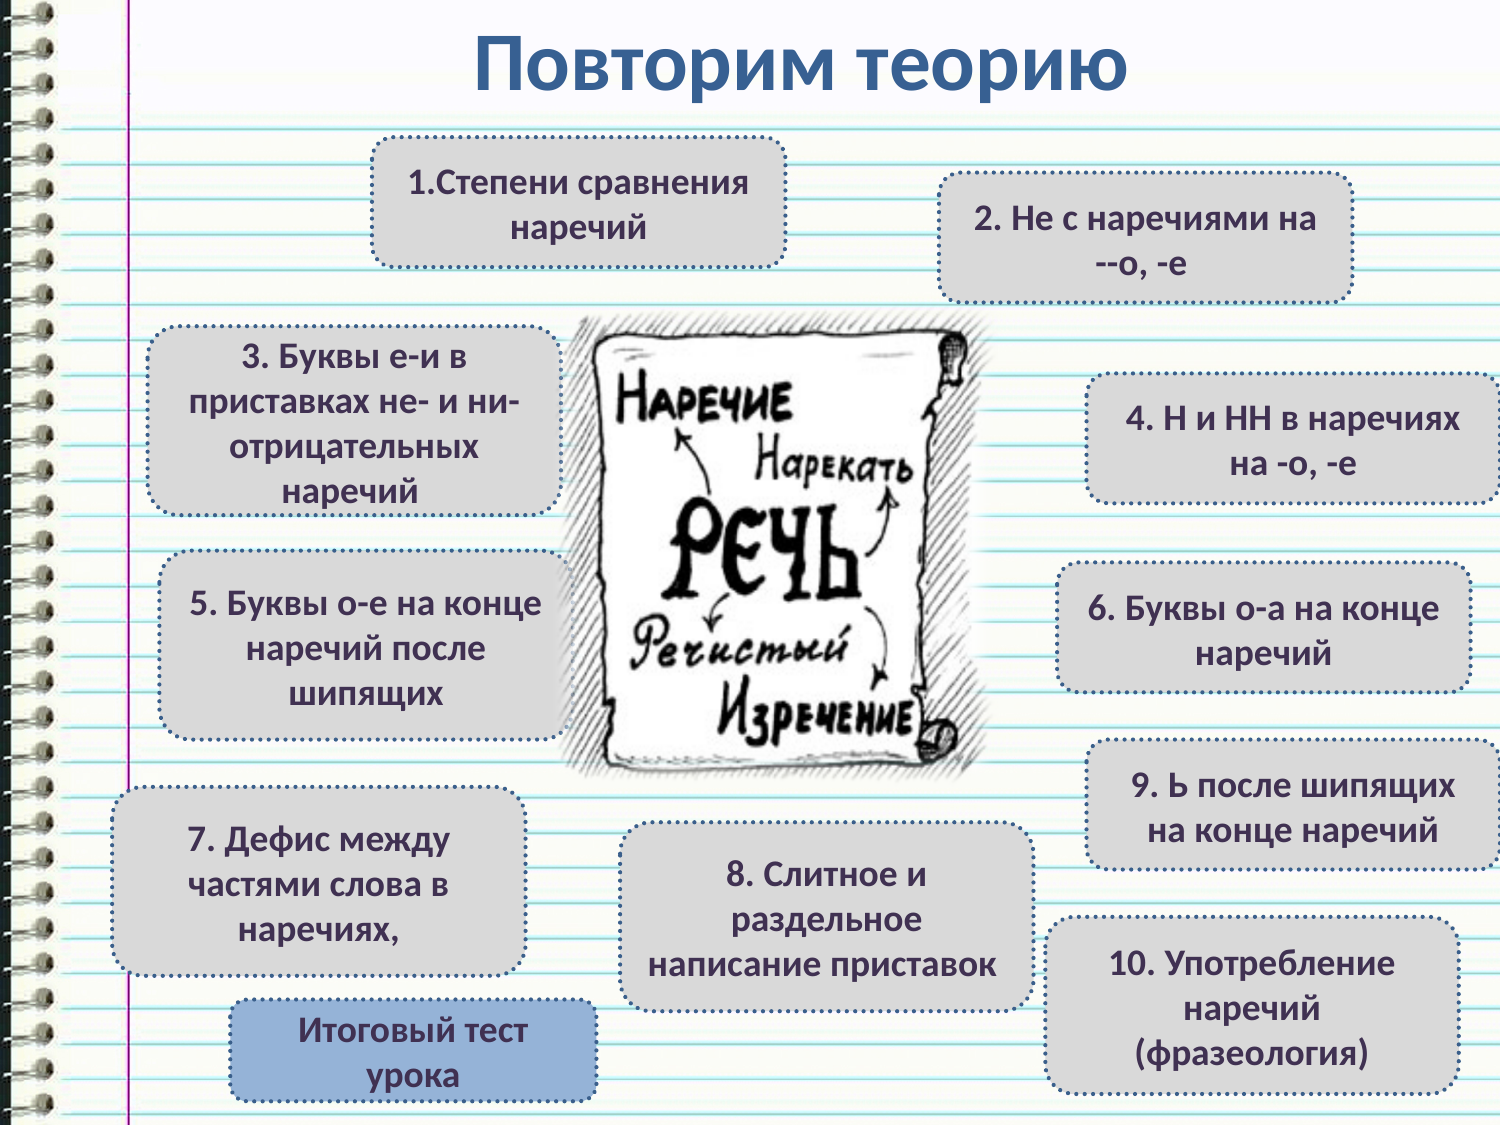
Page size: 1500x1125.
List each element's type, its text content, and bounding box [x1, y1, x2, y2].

text_box 7. Дефис между частями слова в наречиях, [110, 784, 528, 978]
text_box 3. Буквы е-и в приставках не- и ни- отрицательных наречий [145, 324, 543, 518]
text_box 4. Н и НН в наречиях на -о, -е [1084, 371, 1500, 506]
text_box 2. Не с наречиями на --о, -е [936, 170, 1355, 305]
text_box 6. Буквы о-а на конце наречий [1054, 560, 1473, 695]
text_box Повторим теорию [458, 0, 1145, 115]
text_box 8. Слитное и раздельное написание приставок [617, 820, 1036, 1014]
picture [0, 0, 1500, 1125]
text_box Итоговый тест урока [228, 997, 599, 1104]
text_box 5. Буквы о-е на конце наречий после шипящих [157, 548, 543, 742]
text_box 10. Употребление наречий (фразеология) [1043, 914, 1461, 1097]
text_box 1.Степени сравнения наречий [369, 135, 788, 270]
text_box 9. Ь после шипящих на конце наречий [1084, 737, 1500, 872]
